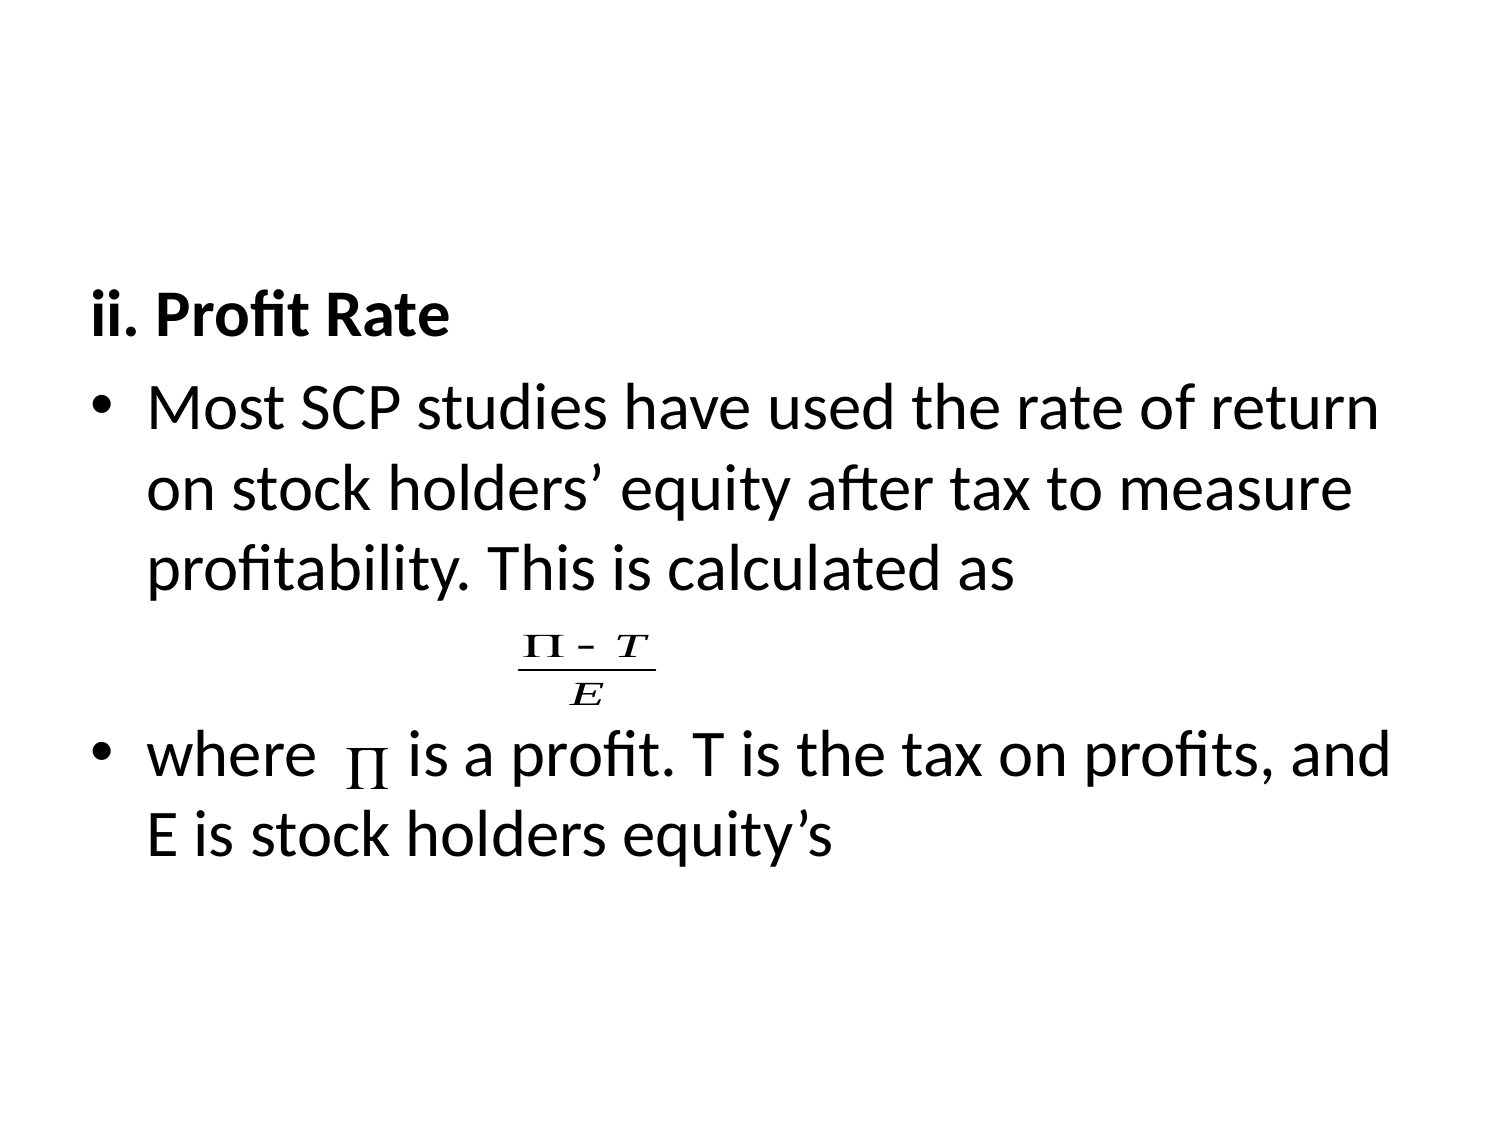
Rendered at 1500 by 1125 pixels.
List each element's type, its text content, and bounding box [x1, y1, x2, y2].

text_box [337, 737, 401, 801]
list ii. Profit Rate Most SCP studies have used the rate of return on stock holders’ equity after tax to measure profitability. This is calculated as where is a profit. T is the tax on profits, and E is stock holders equity’s [75, 262, 1425, 1005]
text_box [509, 624, 666, 713]
